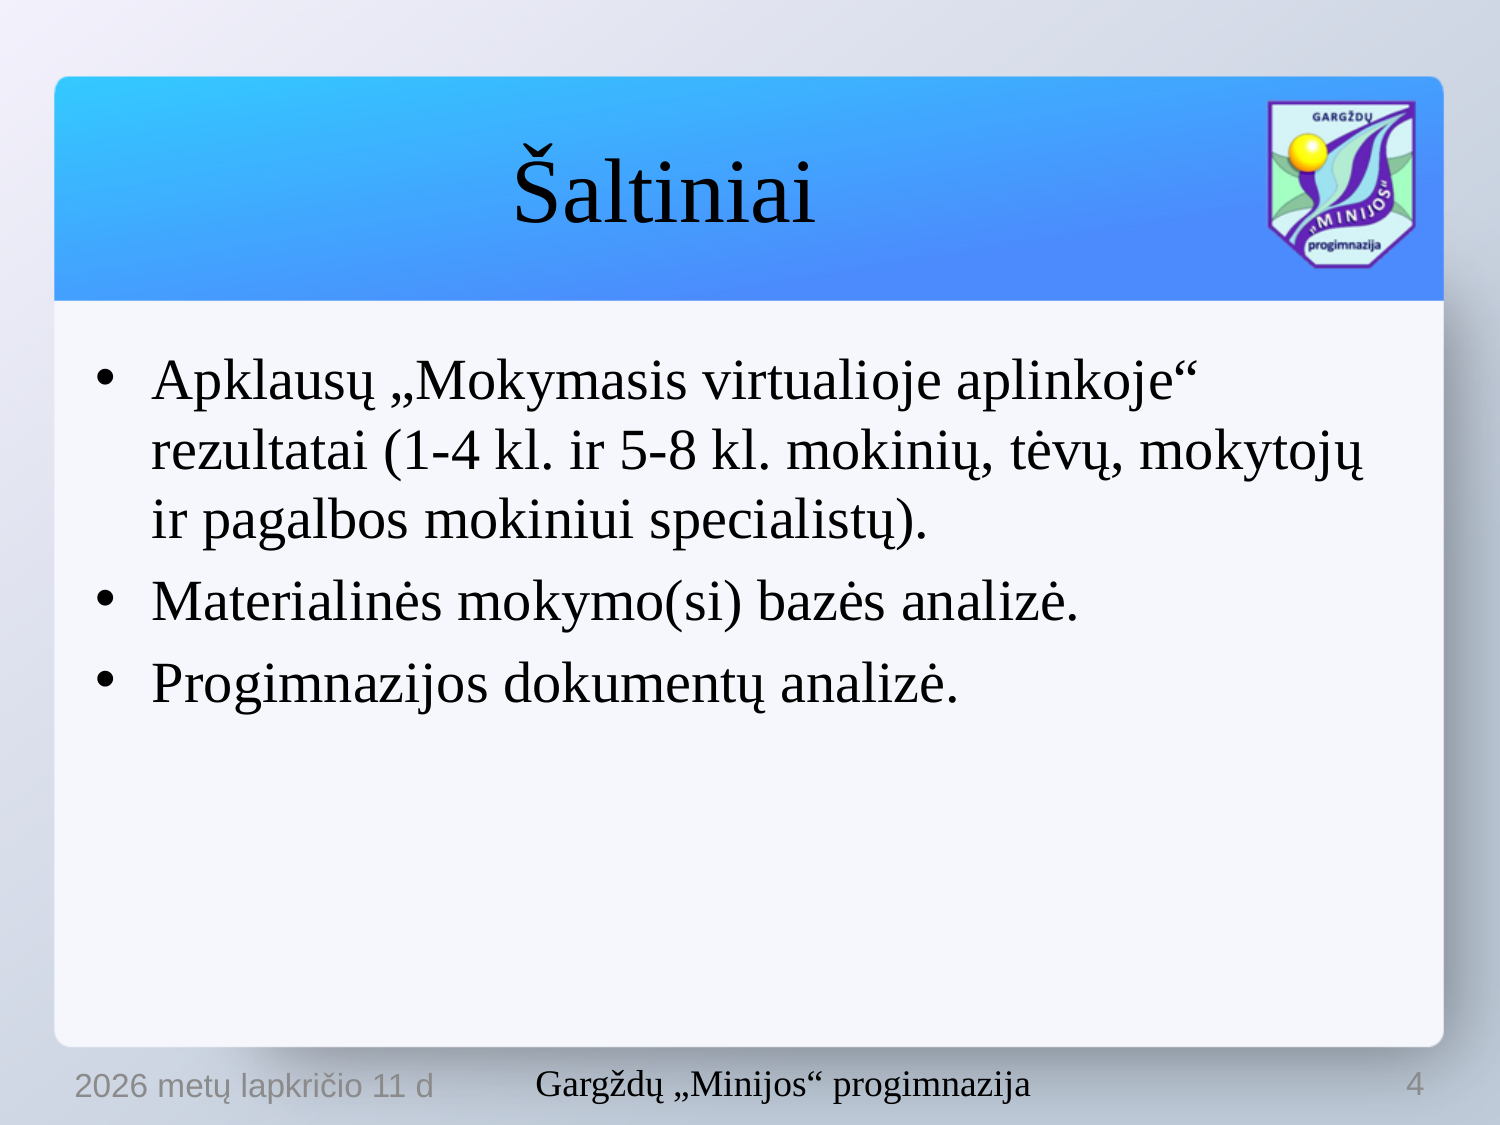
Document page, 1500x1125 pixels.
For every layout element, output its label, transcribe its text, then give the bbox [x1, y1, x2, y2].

list Apklausų „Mokymasis virtualioje aplinkoje“ rezultatai (1-4 kl. ir 5-8 kl. mokinių, tėvų, mokytojų ir pagalbos mokiniui specialistų). Materialinės mokymo(si) bazės analizė. Progimnazijos dokumentų analizė. [80, 333, 1404, 1005]
slide_number 2022 m. rugsėjo 14 d. [59, 1053, 455, 1114]
footer Gargždų „Minijos“ progimnazija [418, 1051, 1089, 1112]
picture [0, 0, 1500, 1125]
title Šaltiniai [75, 92, 1254, 280]
slide_number 4 [1089, 1051, 1440, 1112]
